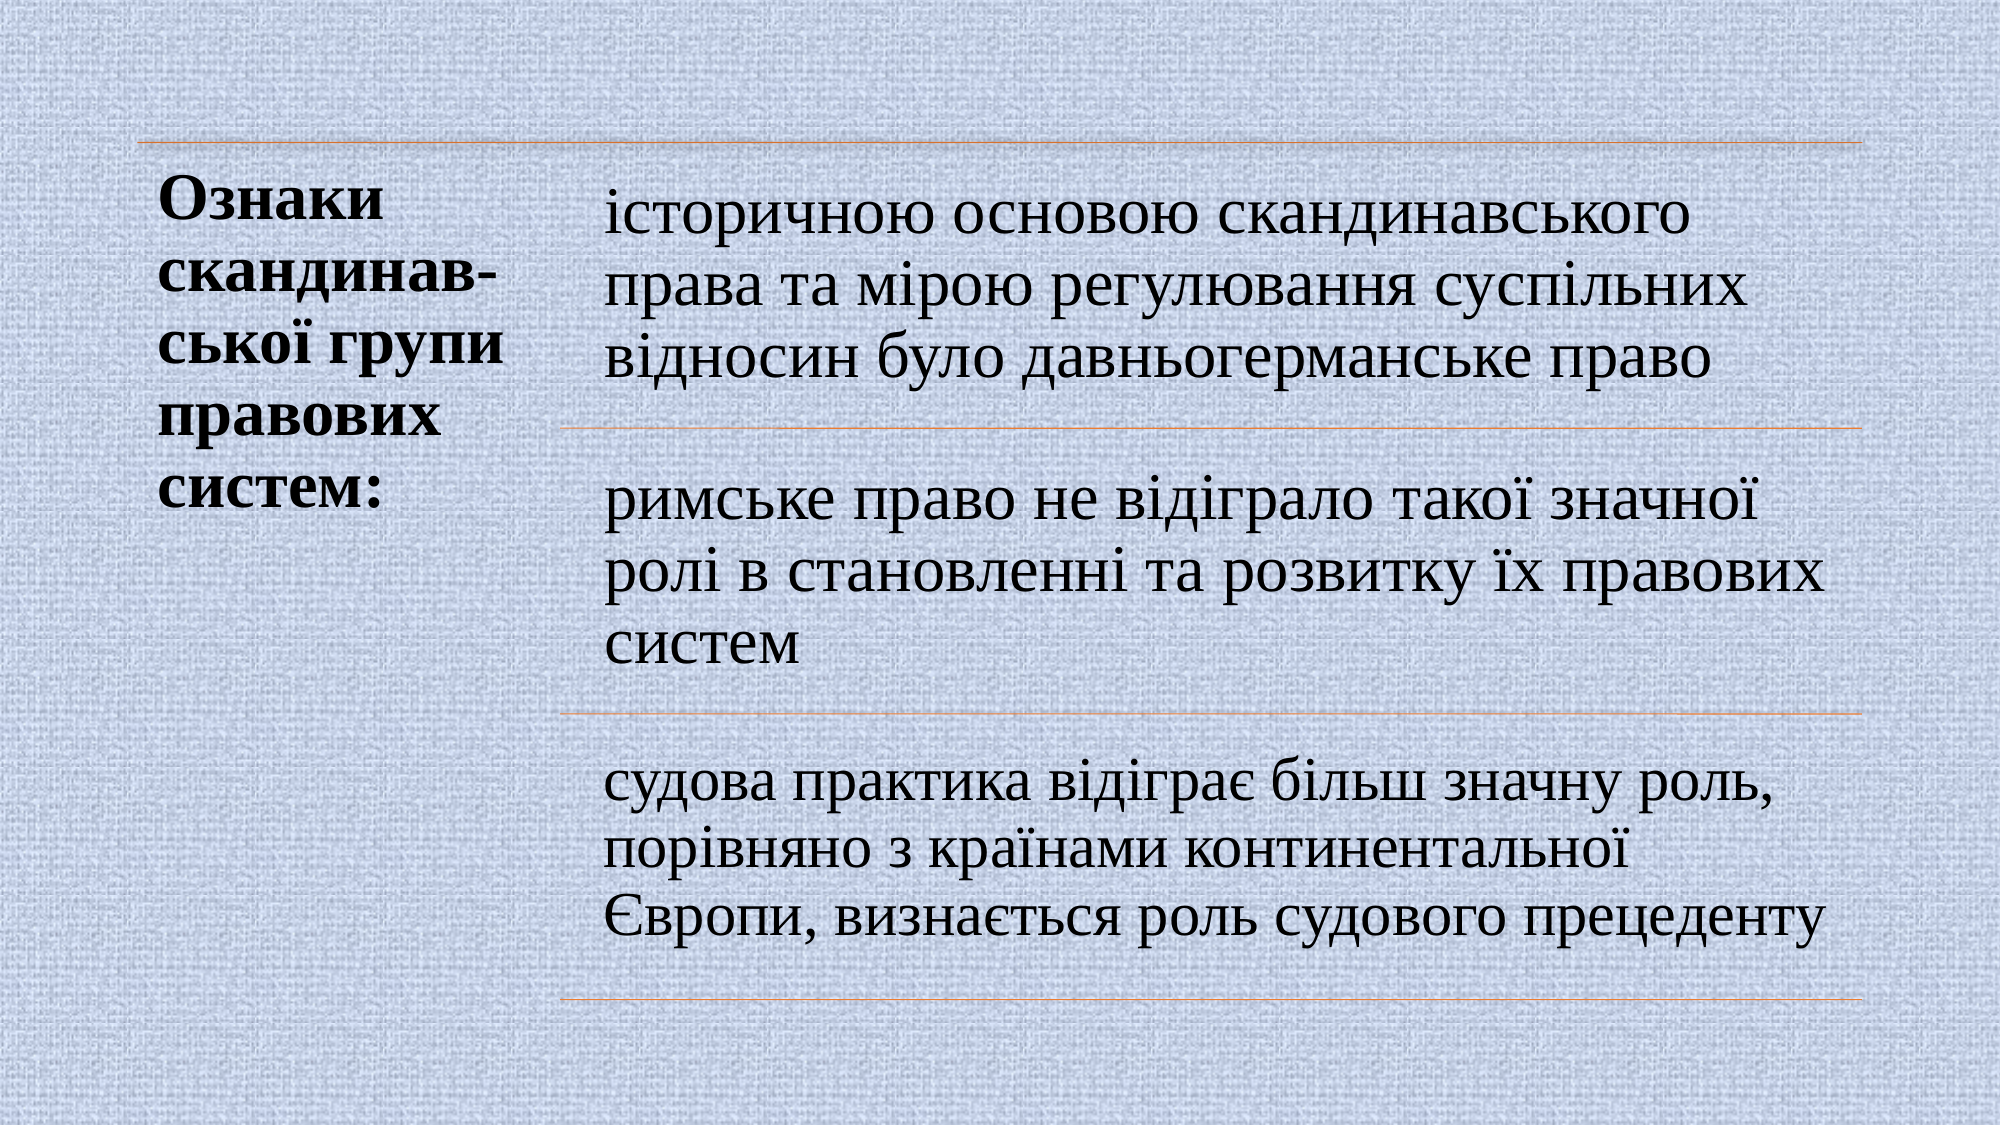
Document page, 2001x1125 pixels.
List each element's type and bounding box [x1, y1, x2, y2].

list [137, 142, 1863, 1014]
